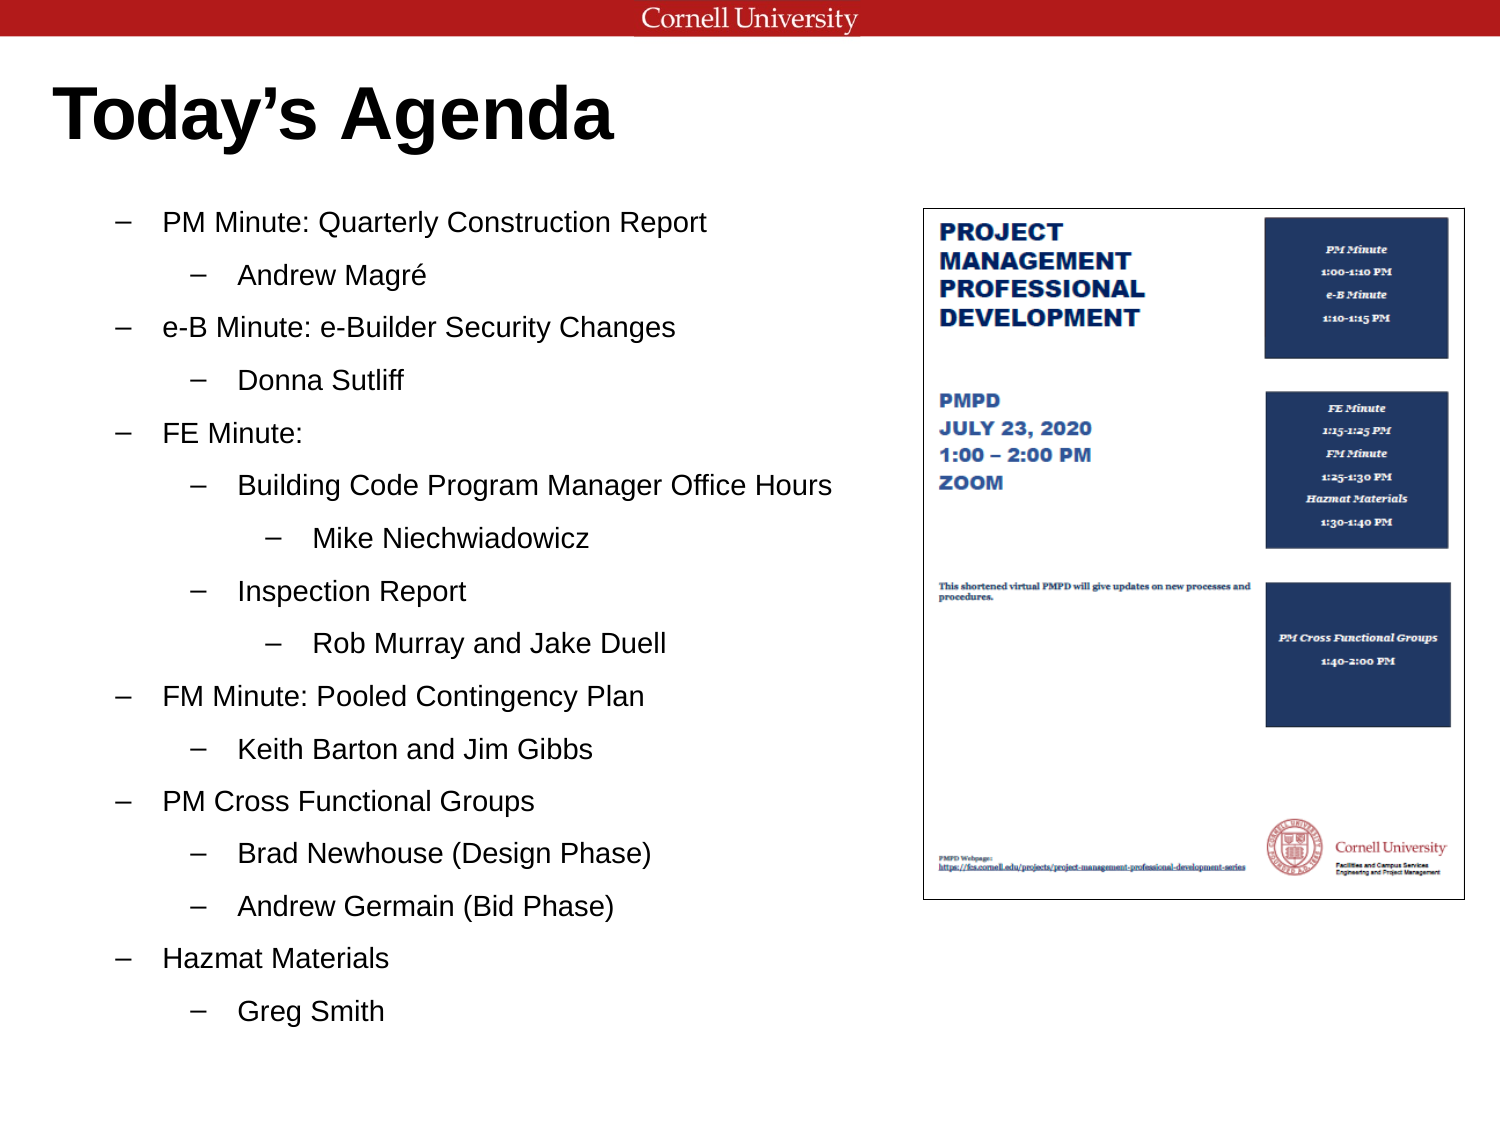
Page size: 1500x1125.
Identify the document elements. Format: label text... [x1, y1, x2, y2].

text_box PM Minute: Quarterly Construction Report Andrew Magré e-B Minute: e-Builder Security Changes Donna Sutliff FE Minute: Building Code Program Manager Office Hours Mike Niechwiadowicz Inspection Report Rob Murray and Jake Duell FM Minute: Pooled Contingency Plan Keith Barton and Jim Gibbs PM Cross Functional Groups Brad Newhouse (Design Phase) Andrew Germain (Bid Phase) Hazmat Materials Greg Smith [38, 183, 938, 1028]
title Today’s Agenda [50, 62, 750, 183]
picture [923, 207, 1466, 901]
picture [634, 0, 861, 61]
